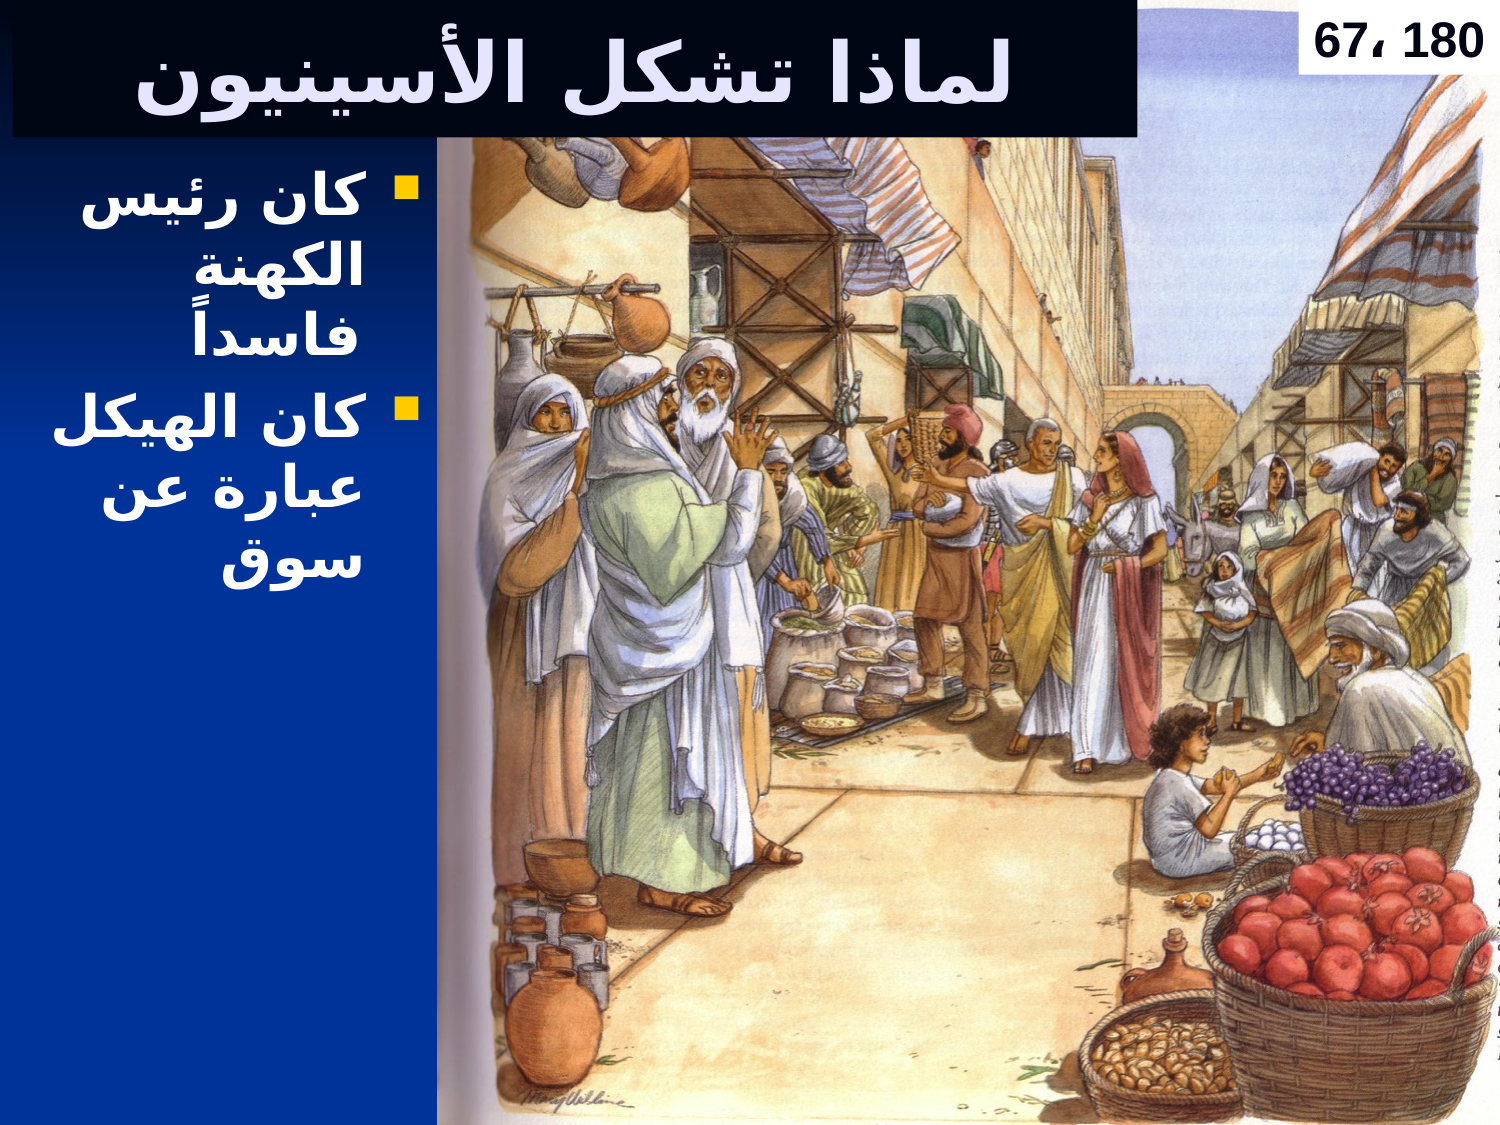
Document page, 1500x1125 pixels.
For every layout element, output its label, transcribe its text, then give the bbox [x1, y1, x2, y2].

list كان رئيس الكهنة فاسداً كان الهيكل عبارة عن سوق [0, 149, 432, 976]
title لماذا تشكل الأسينيون [12, 0, 435, 138]
picture [437, 0, 1500, 1125]
